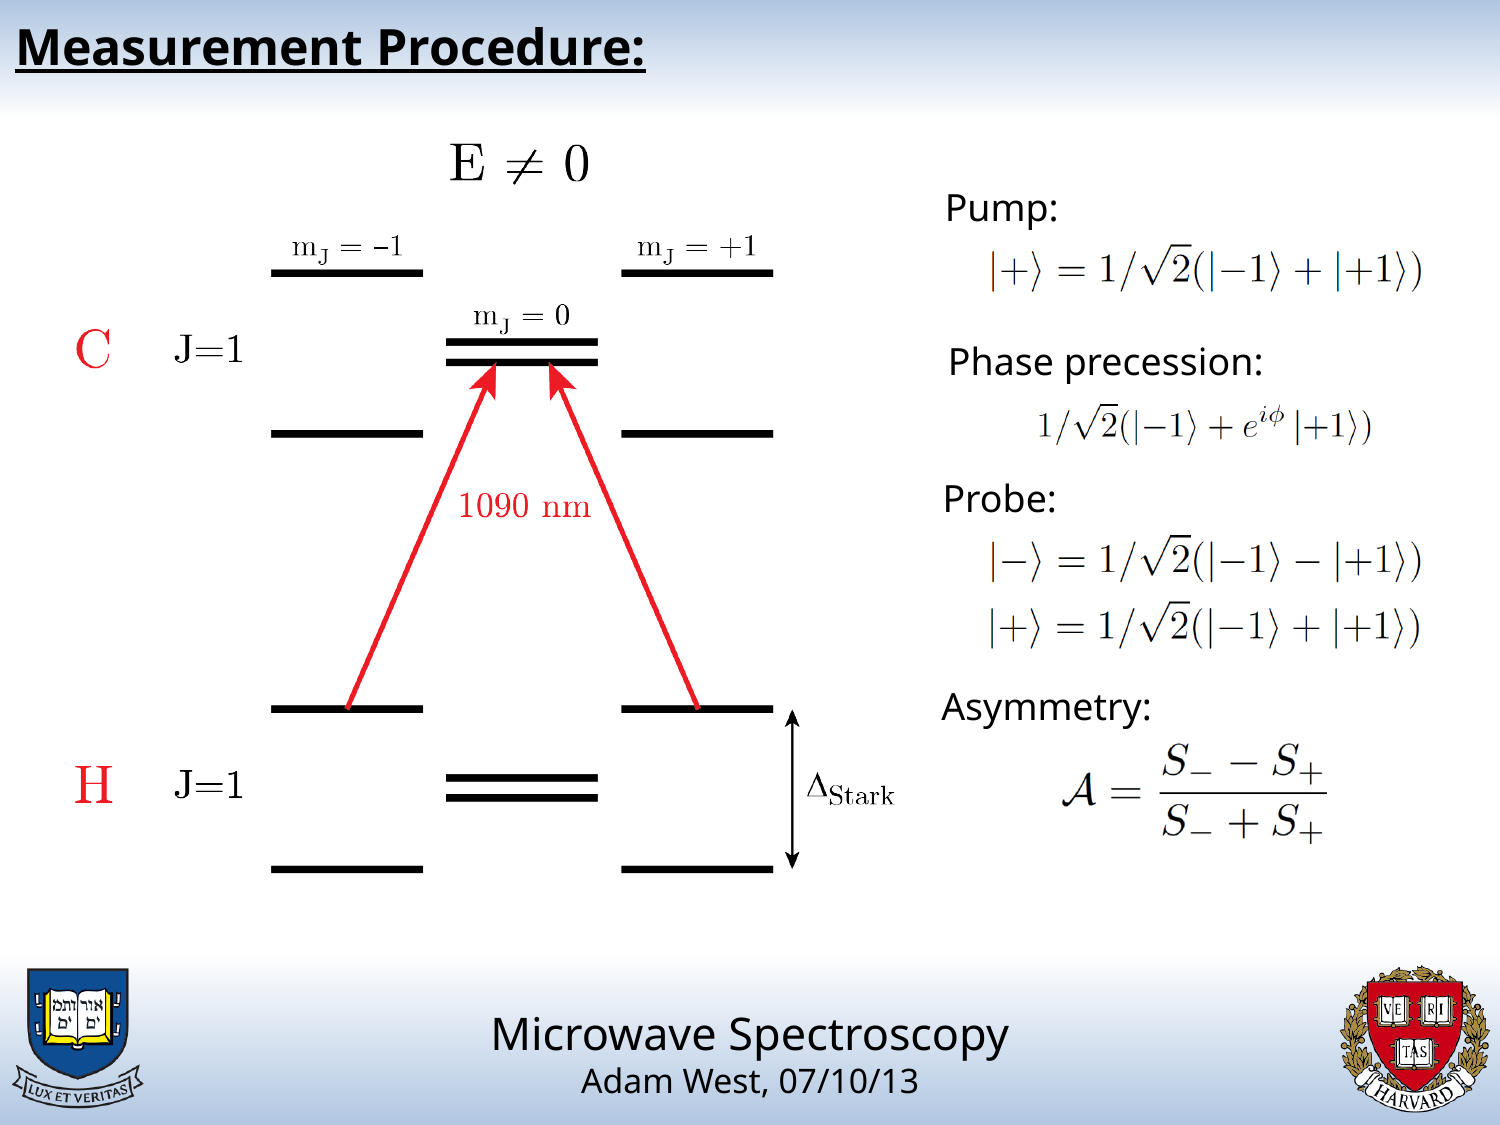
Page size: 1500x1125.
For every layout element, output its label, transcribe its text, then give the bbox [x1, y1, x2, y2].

text_box [0, 952, 1331, 1125]
picture [1330, 953, 1499, 1123]
text_box Measurement Procedure: [0, 0, 694, 104]
text_box Pump: [930, 176, 1074, 237]
picture [1054, 736, 1336, 855]
picture [1032, 394, 1384, 464]
text_box Asymmetry: [926, 675, 1167, 736]
picture [4, 965, 151, 1111]
picture [986, 530, 1428, 591]
text_box Phase precession: [933, 330, 1333, 390]
text_box [0, 0, 1500, 119]
picture [68, 128, 900, 910]
picture [986, 237, 1430, 301]
text_box Microwave Spectroscopy Adam West, 07/10/13 [474, 994, 1025, 1111]
text_box Probe: [927, 467, 1072, 528]
picture [984, 594, 1428, 658]
